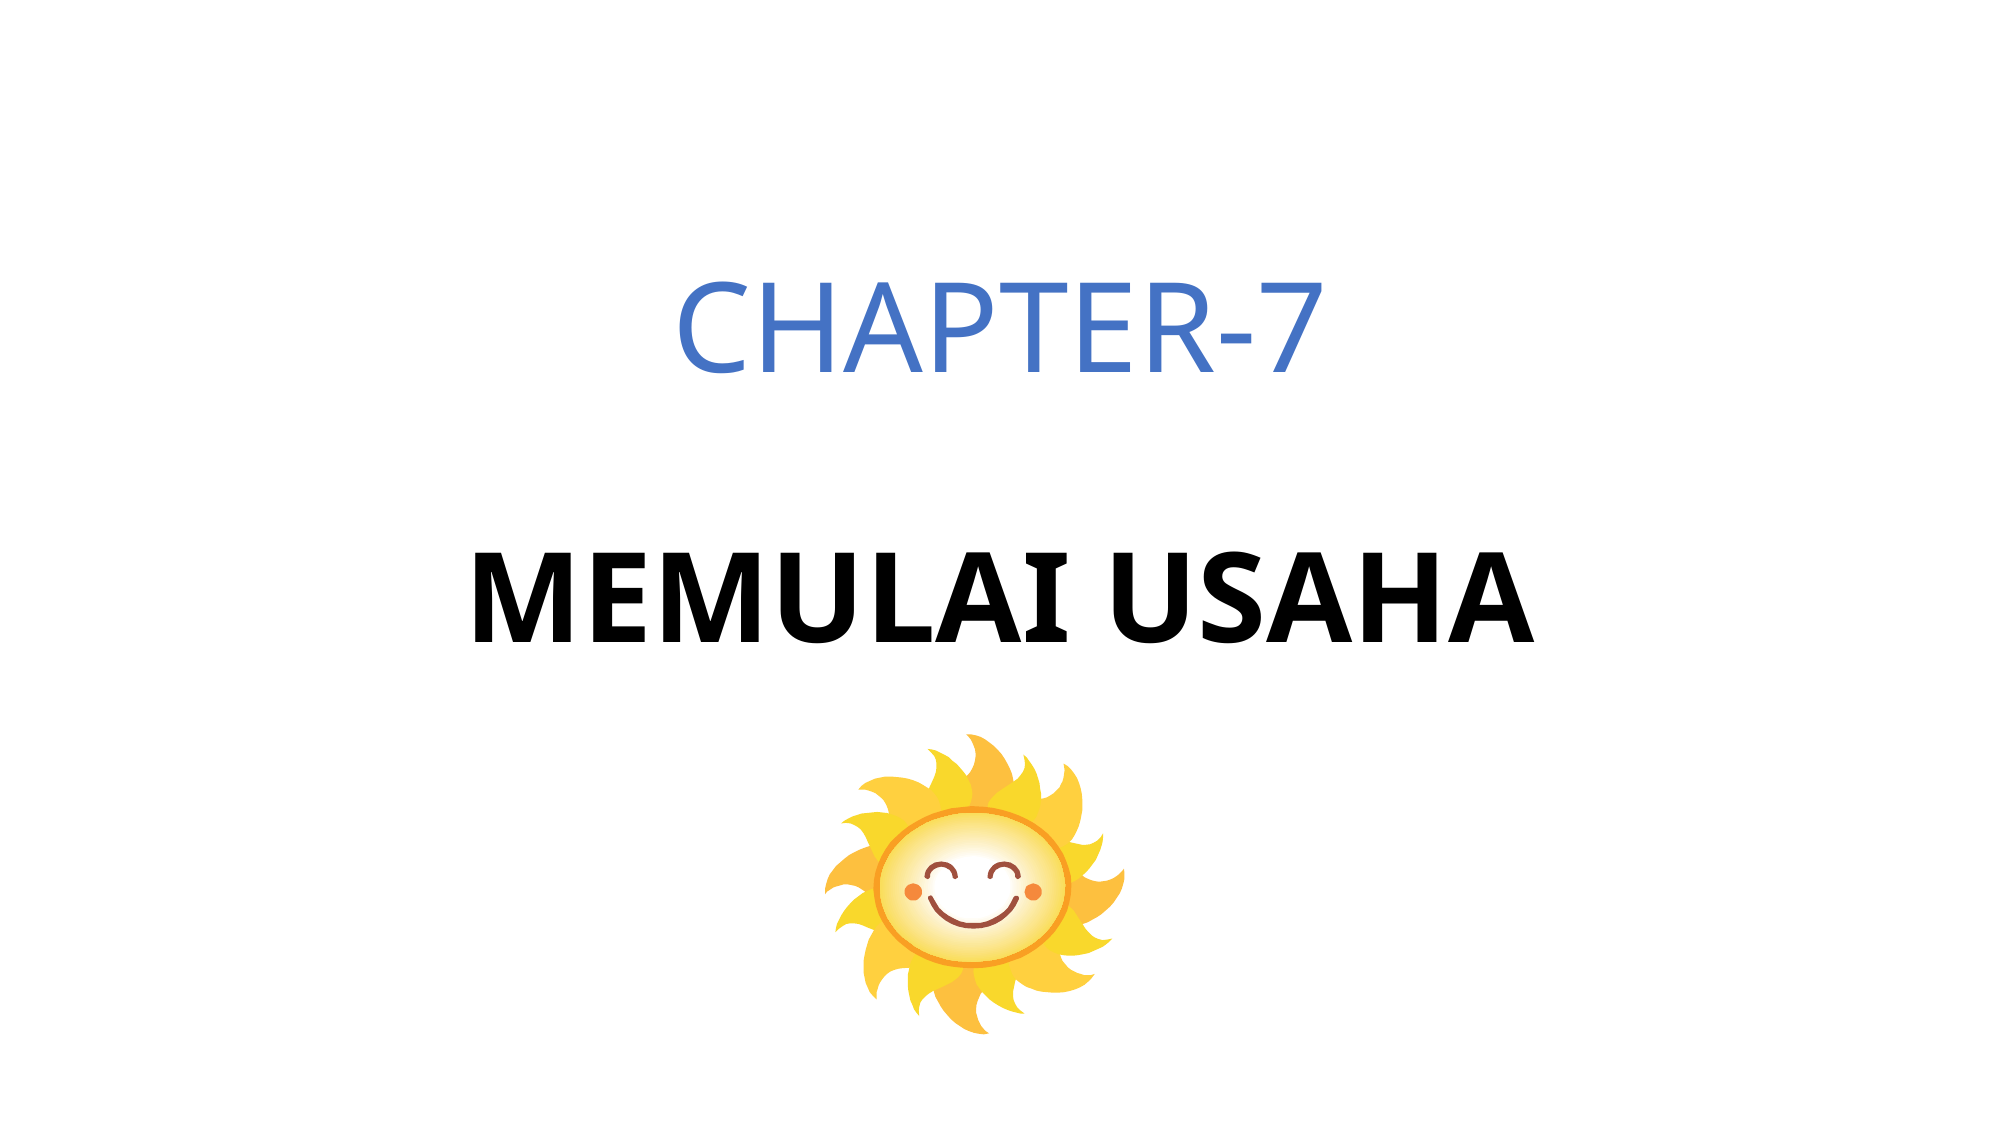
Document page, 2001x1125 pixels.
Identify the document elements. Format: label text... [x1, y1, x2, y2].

title CHAPTER-7 MEMULAI USAHA [249, 184, 1750, 678]
picture [824, 734, 1125, 1035]
